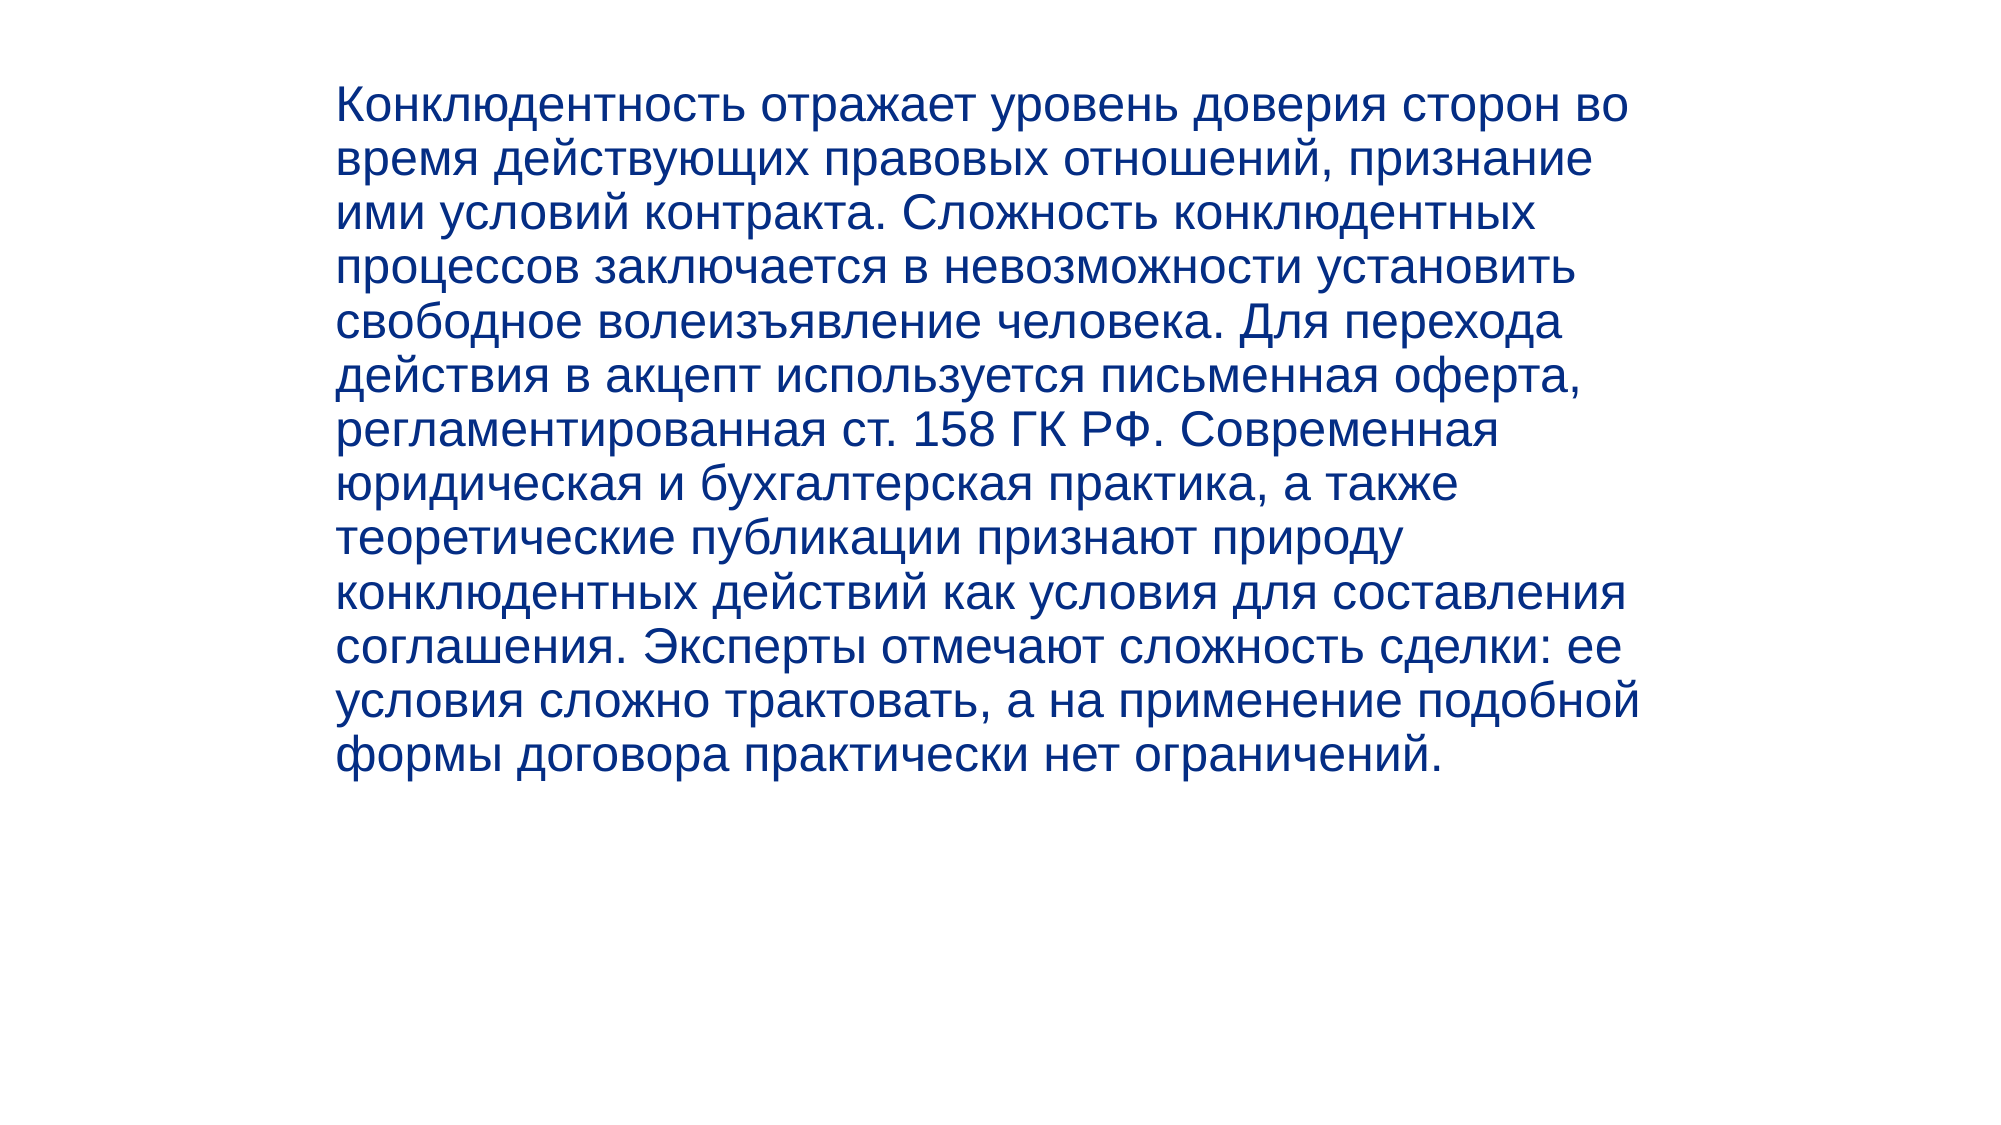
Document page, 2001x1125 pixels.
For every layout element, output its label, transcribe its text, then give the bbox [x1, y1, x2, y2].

list Конклюдентность отражает уровень доверия сторон во время действующих правовых отношений, признание ими условий контракта. Сложность конклюдентных процессов заключается в невозможности установить свободное волеизъявление человека. Для перехода действия в акцепт используется письменная оферта, регламентированная ст. 158 ГК РФ. Современная юридическая и бухгалтерская практика, а также теоретические публикации признают природу конклюдентных действий как условия для составления соглашения. Эксперты отмечают сложность сделки: ее условия сложно трактовать, а на применение подобной формы договора практически нет ограничений. [320, 70, 1671, 813]
